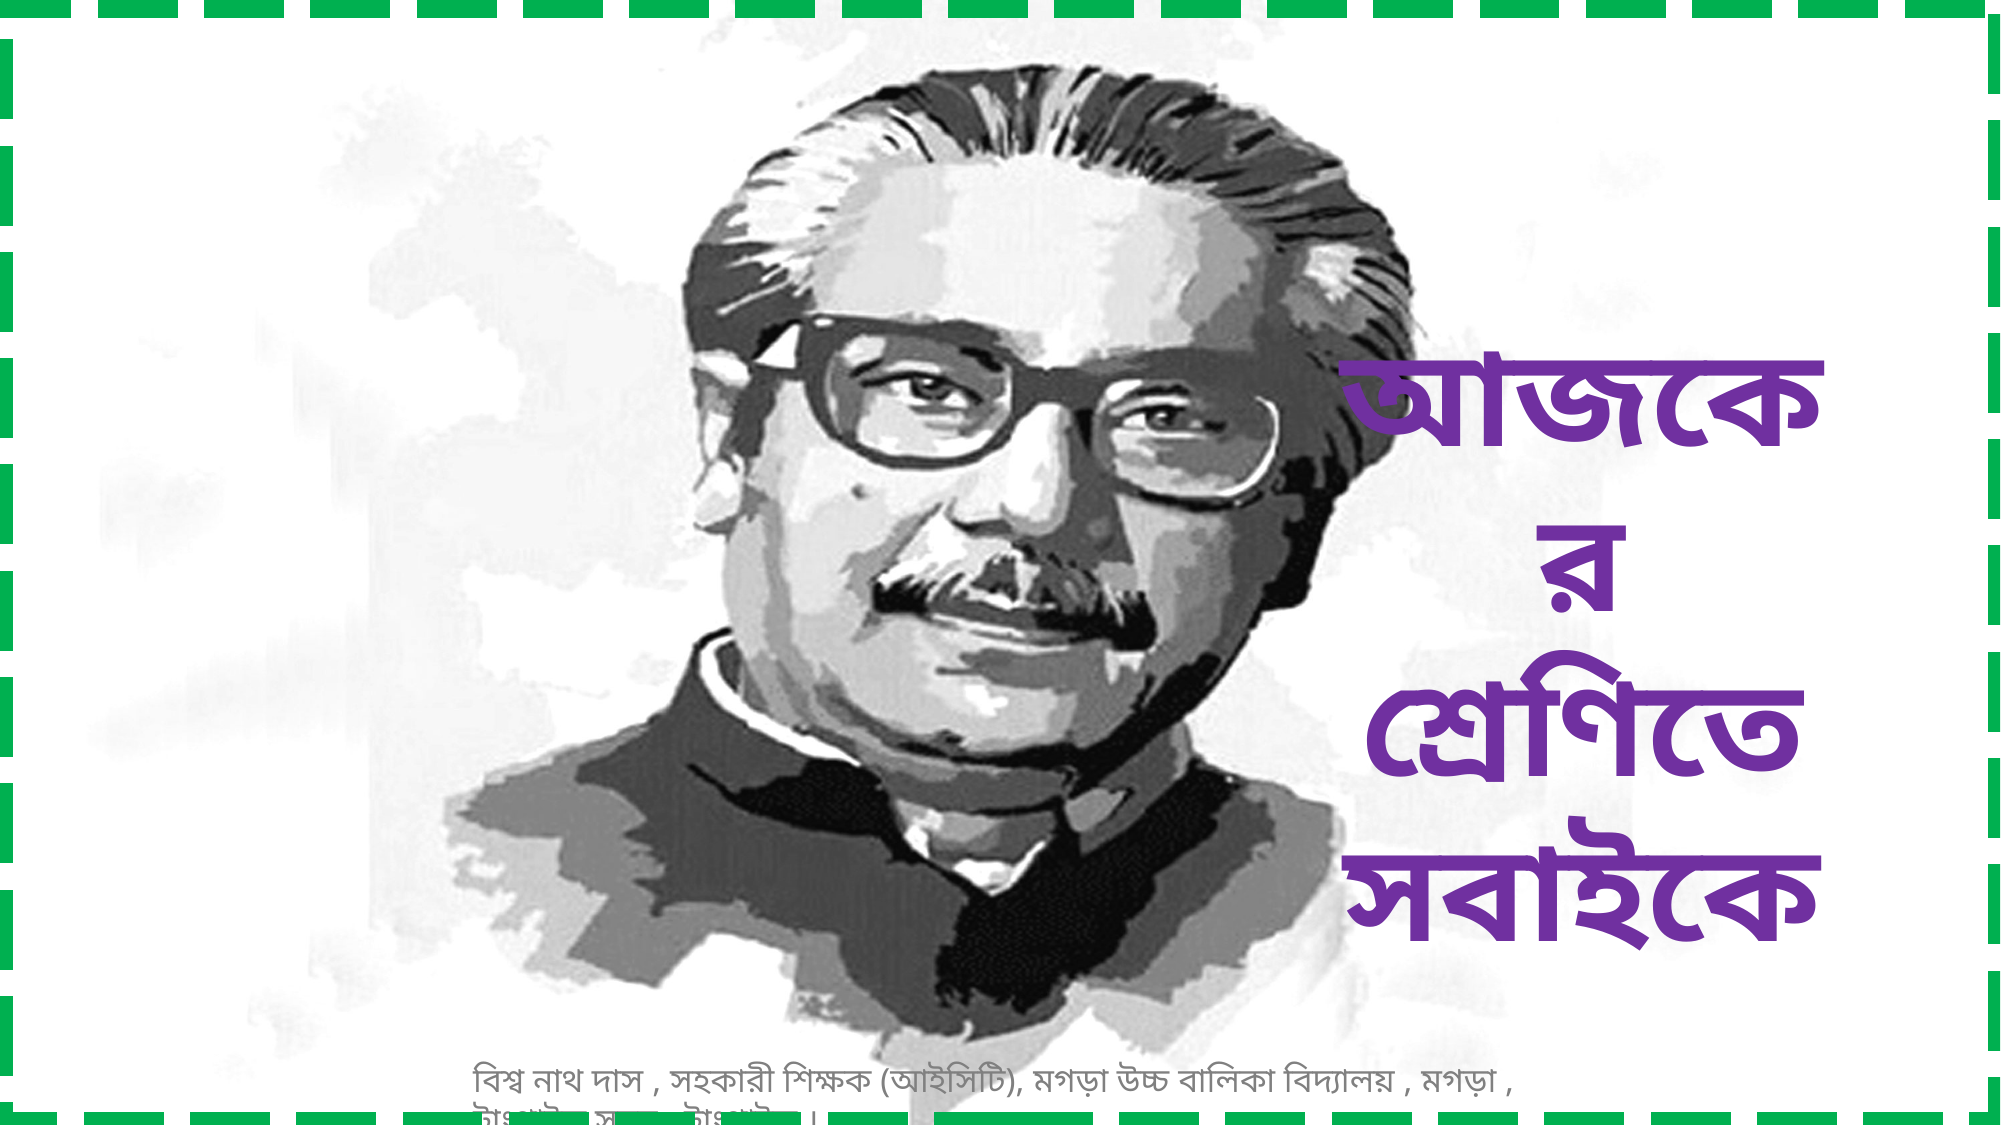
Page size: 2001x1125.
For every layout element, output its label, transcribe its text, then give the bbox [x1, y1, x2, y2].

picture [0, 0, 2000, 1125]
picture [482, 1114, 494, 1125]
picture [1297, 1078, 1306, 1087]
text_box আজকের শ্রেণিতে সবাইকে স্বাগত [1318, 212, 1846, 1125]
picture [602, 1114, 612, 1120]
picture [695, 1114, 705, 1125]
